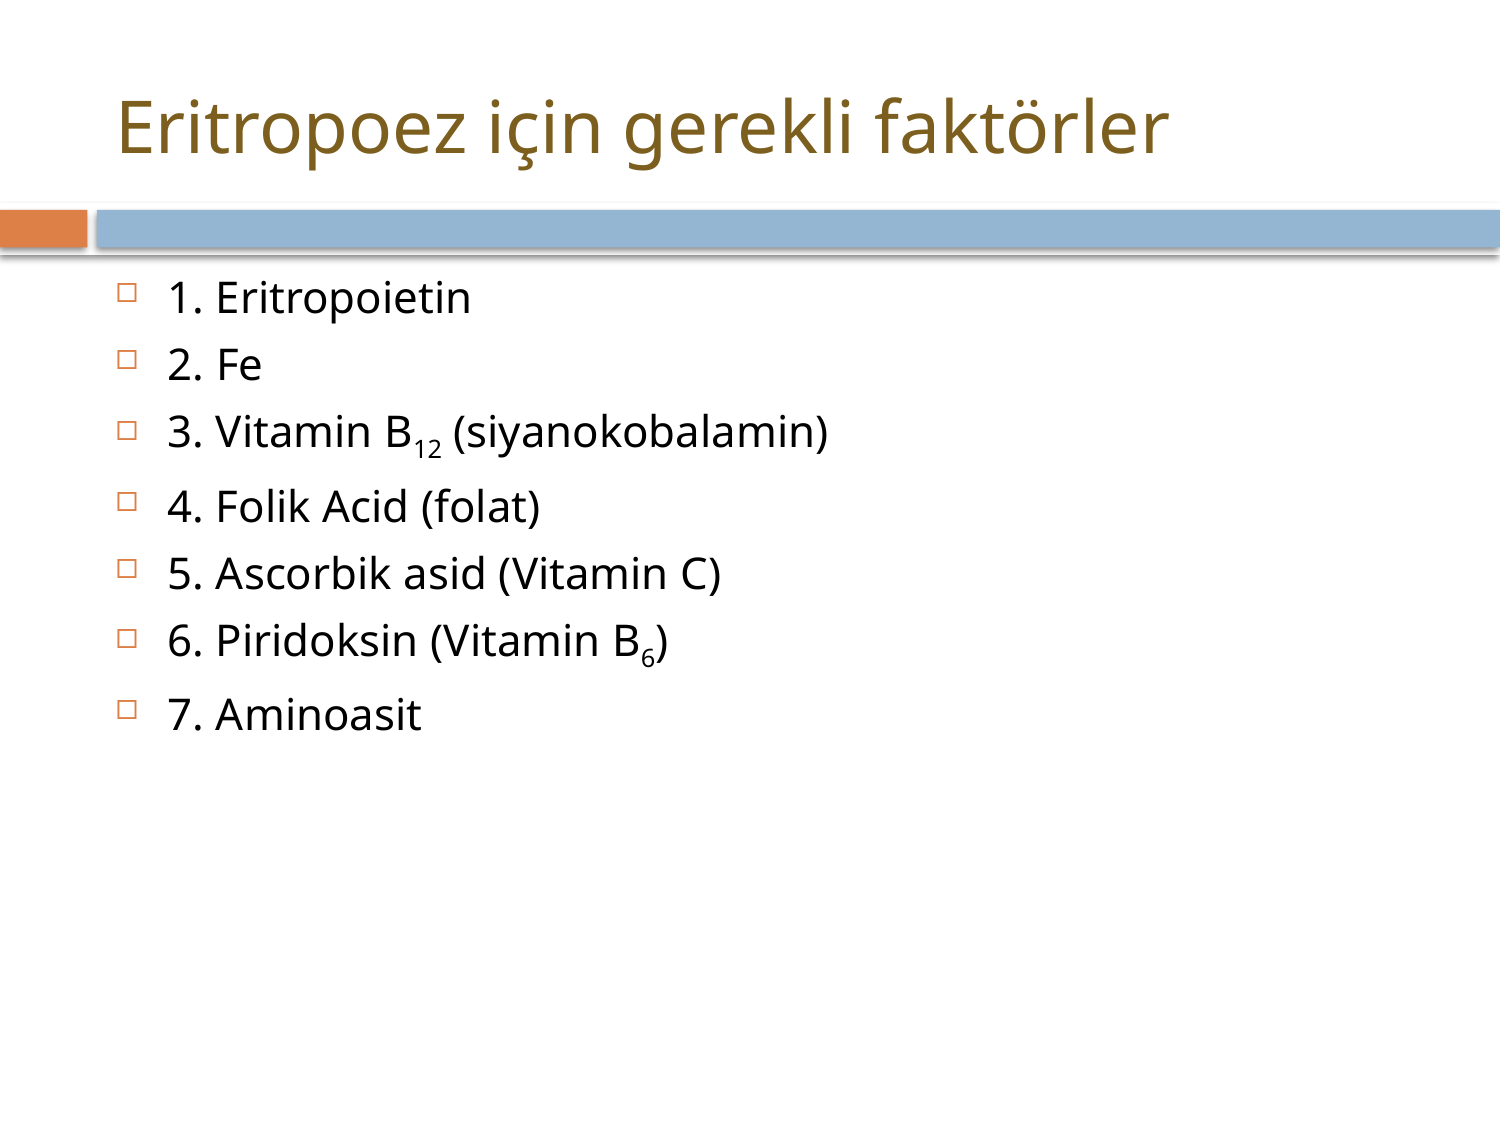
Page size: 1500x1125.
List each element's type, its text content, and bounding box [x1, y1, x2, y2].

list 1. Eritropoietin 2. Fe 3. Vitamin B12 (siyanokobalamin) 4. Folik Acid (folat) 5. Ascorbik asid (Vitamin C) 6. Piridoksin (Vitamin B6) 7. Aminoasit [100, 262, 1439, 1001]
title Eritropoez için gerekli faktörler [100, 42, 1438, 206]
